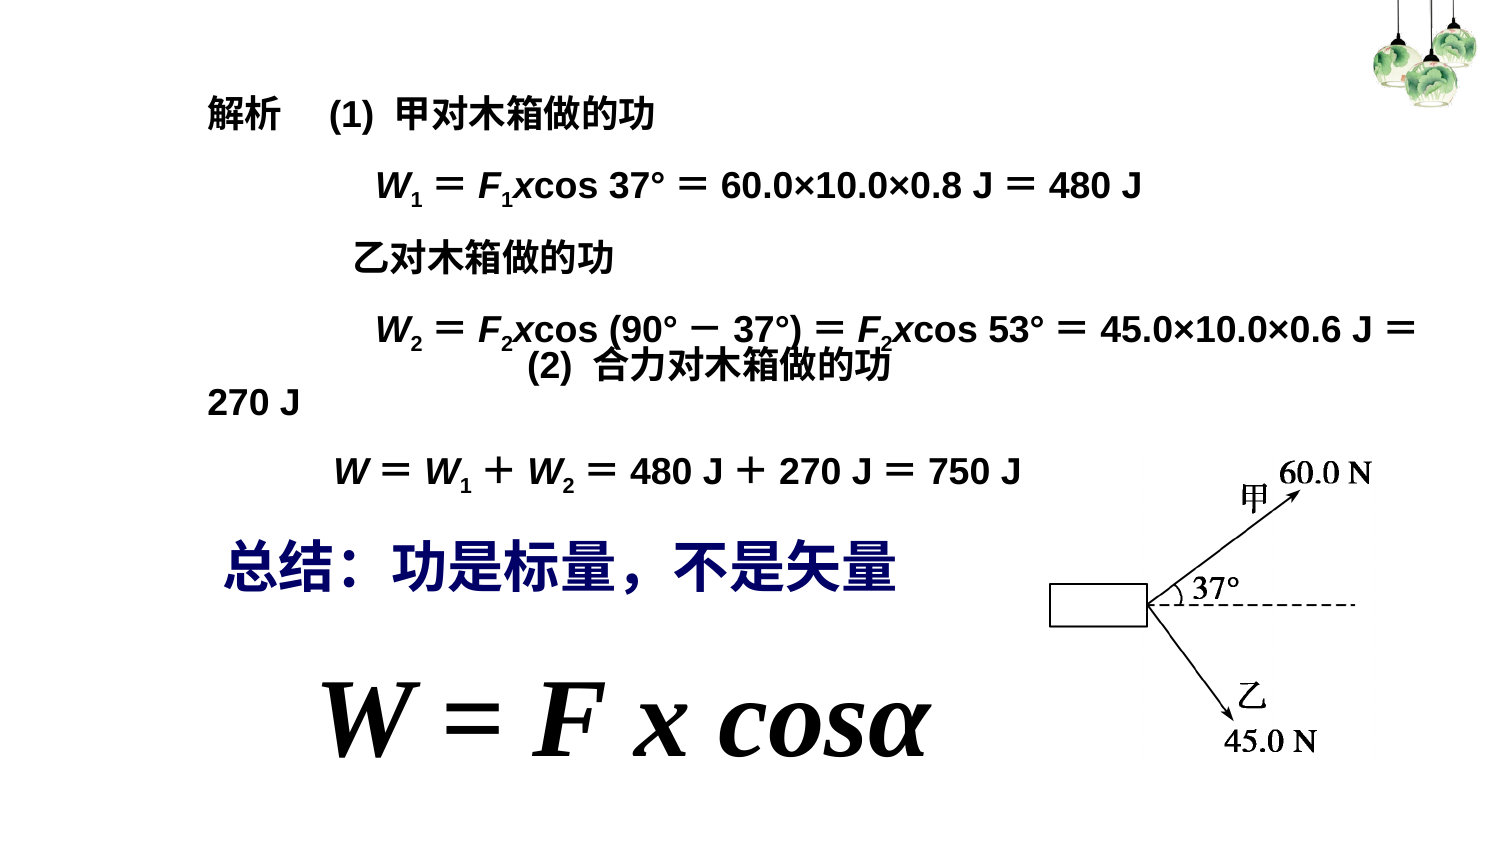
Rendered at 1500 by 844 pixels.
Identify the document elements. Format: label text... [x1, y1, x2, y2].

text_box 总结：功是标量，不是矢量 [207, 523, 1040, 636]
text_box W = F x cosα [299, 636, 1127, 787]
picture [1372, 0, 1478, 60]
text_box 解析 (1) 甲对木箱做的功 W1＝F1xcos 37°＝60.0×10.0×0.8 J＝480 J 乙对木箱做的功 W2＝F2xcos (90°－37°)＝F2xcos 53°＝45.0×10.0×0.6 J＝270 J [192, 60, 1500, 521]
picture [1040, 454, 1376, 765]
text_box W＝W1＋W2＝480 J＋270 J＝750 J [308, 439, 1037, 551]
